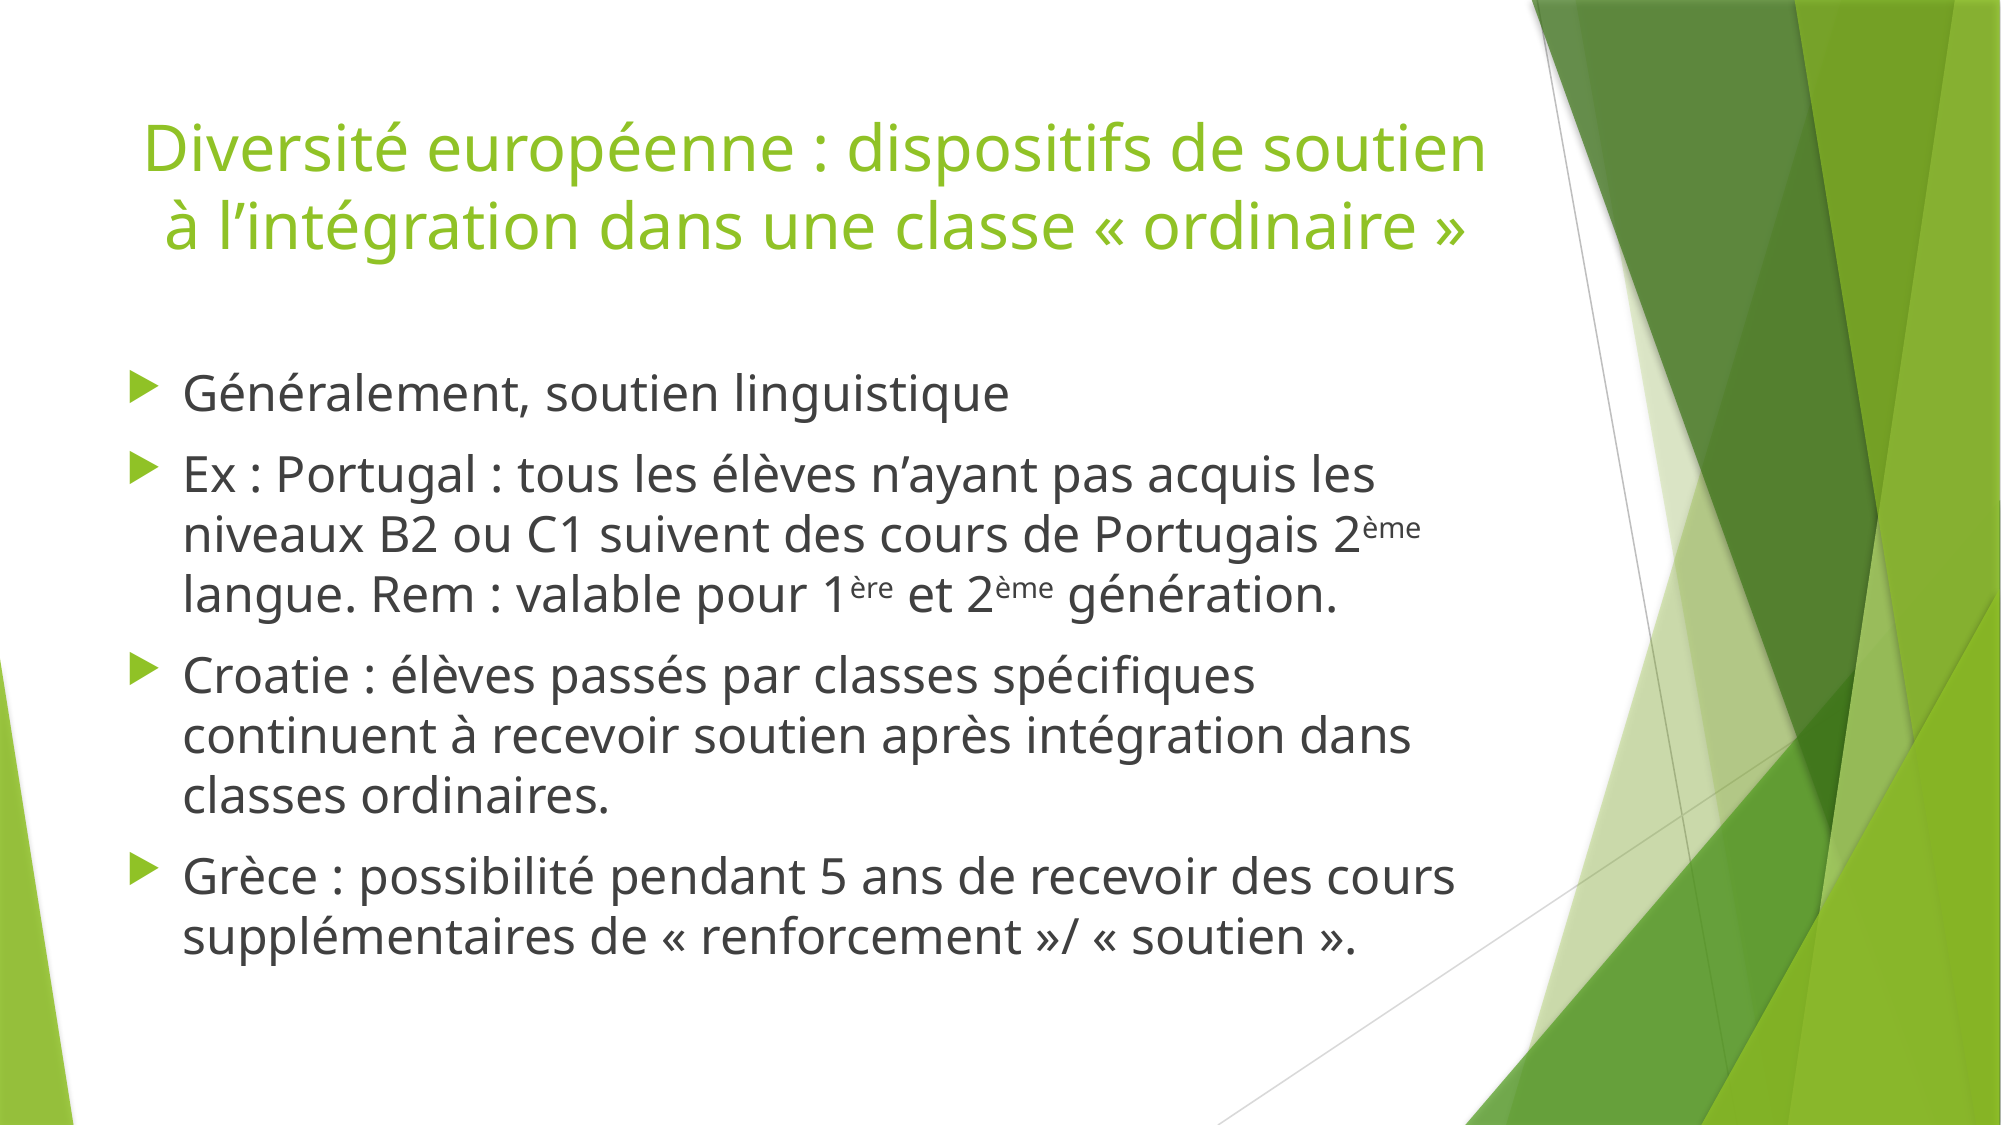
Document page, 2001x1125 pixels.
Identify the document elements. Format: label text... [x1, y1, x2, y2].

list Généralement, soutien linguistique Ex : Portugal : tous les élèves n’ayant pas acquis les niveaux B2 ou C1 suivent des cours de Portugais 2ème langue. Rem : valable pour 1ère et 2ème génération. Croatie : élèves passés par classes spécifiques continuent à recevoir soutien après intégration dans classes ordinaires. Grèce : possibilité pendant 5 ans de recevoir des cours supplémentaires de « renforcement »/ « soutien ». [111, 354, 1522, 992]
title Diversité européenne : dispositifs de soutien à l’intégration dans une classe « ordinaire » [111, 99, 1522, 317]
